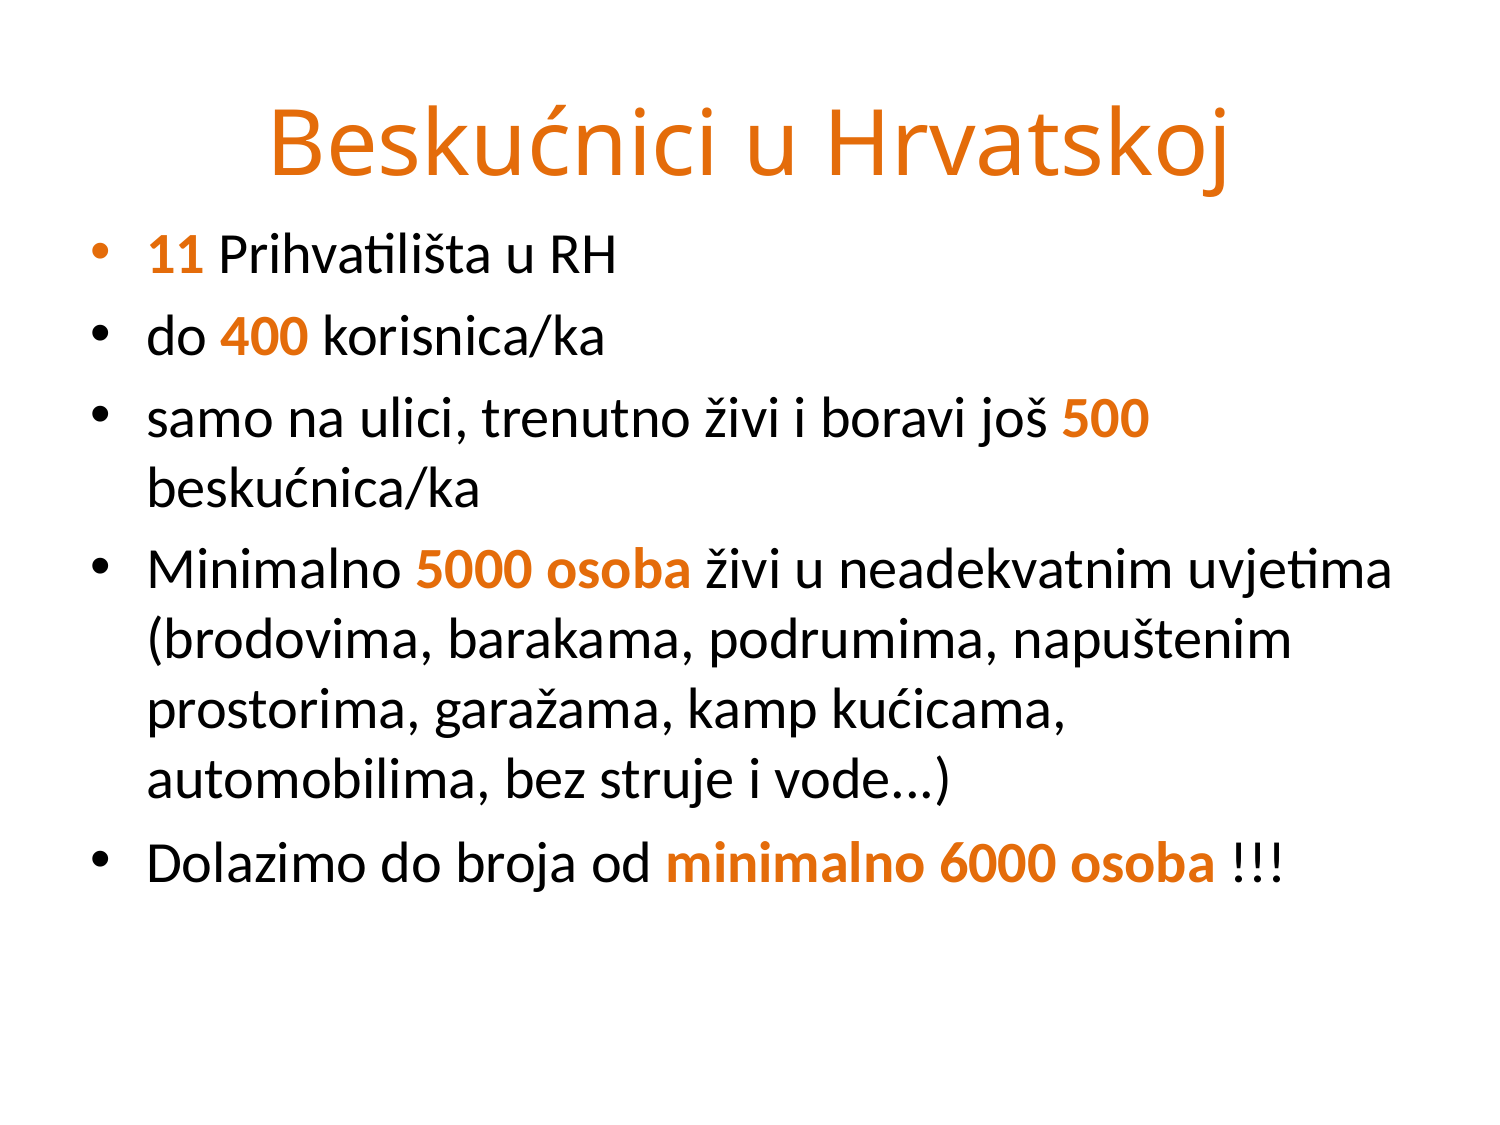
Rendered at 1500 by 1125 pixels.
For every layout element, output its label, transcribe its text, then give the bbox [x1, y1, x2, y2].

title Beskućnici u Hrvatskoj [75, 45, 1425, 208]
list 11 Prihvatilišta u RH do 400 korisnica/ka samo na ulici, trenutno živi i boravi još 500 beskućnica/ka Minimalno 5000 osoba živi u neadekvatnim uvjetima (brodovima, barakama, podrumima, napuštenim prostorima, garažama, kamp kućicama, automobilima, bez struje i vode...) Dolazimo do broja od minimalno 6000 osoba !!! [75, 208, 1425, 1005]
